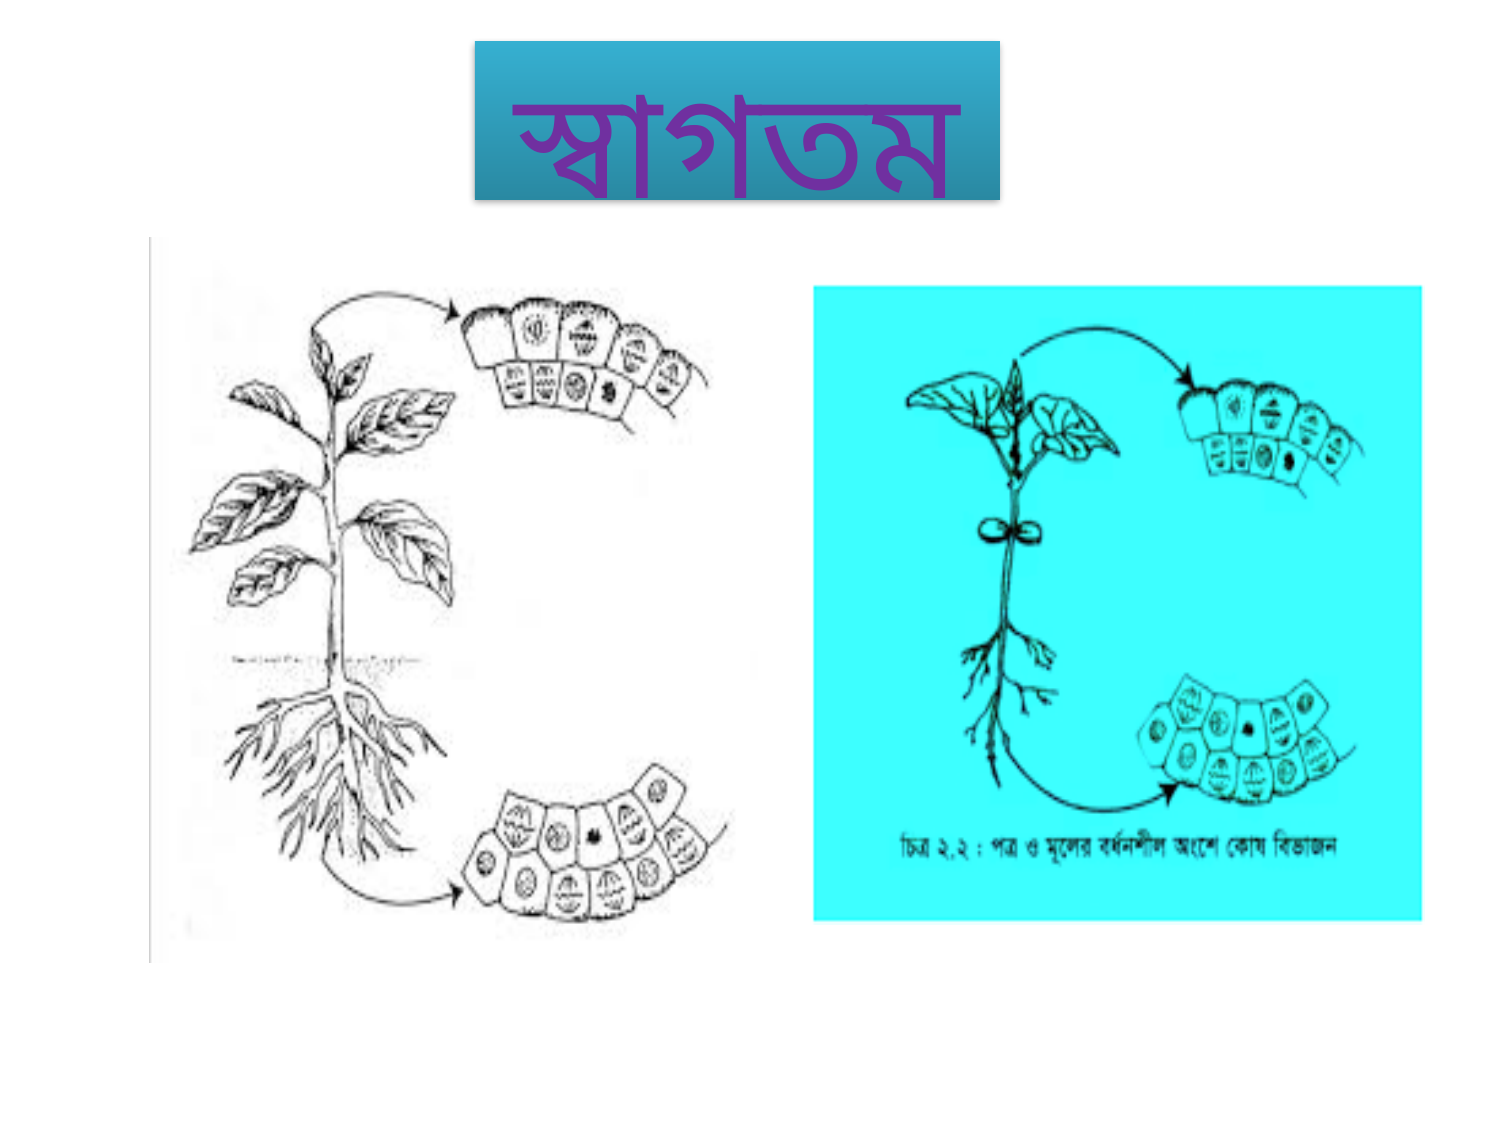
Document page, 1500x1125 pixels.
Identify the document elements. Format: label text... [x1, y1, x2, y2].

picture [812, 284, 1426, 926]
picture [149, 237, 763, 963]
text_box স্বাগতম [474, 41, 1000, 200]
